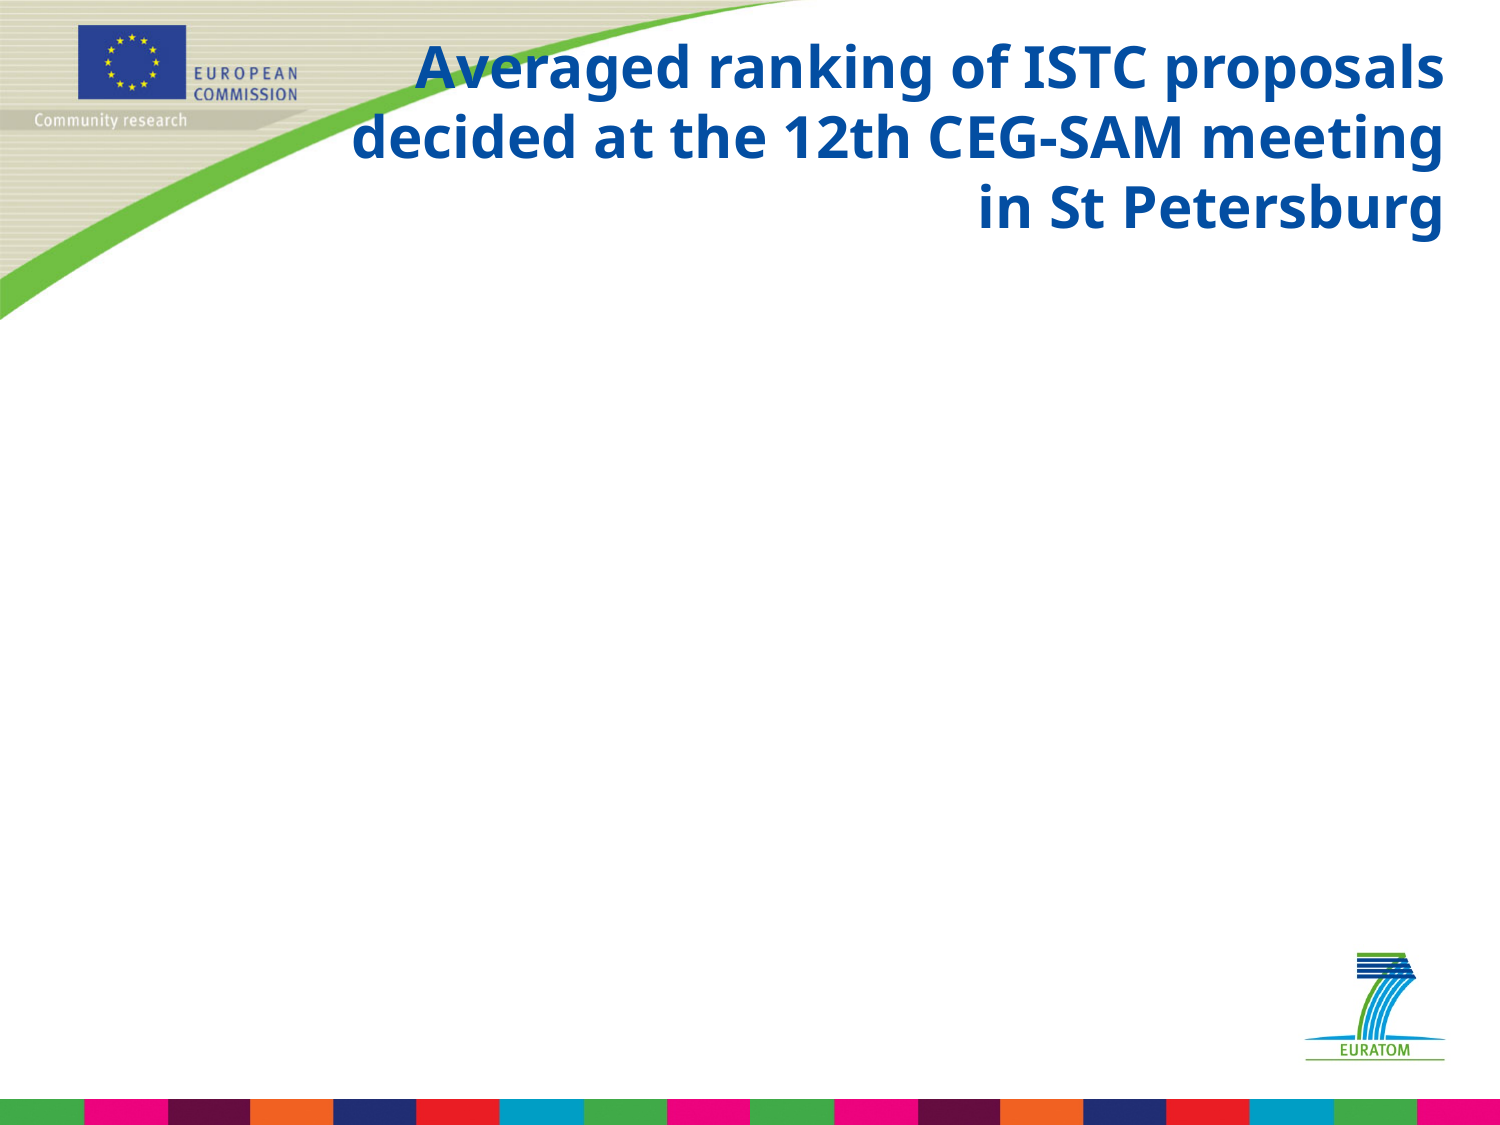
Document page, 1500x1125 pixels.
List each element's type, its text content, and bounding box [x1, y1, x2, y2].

title Averaged ranking of ISTC proposals decided at the 12th CEG-SAM meeting in St Petersburg [289, 23, 1461, 263]
picture [0, 1099, 500, 1125]
picture [1298, 944, 1451, 1069]
picture [0, 0, 828, 336]
picture [1333, 1099, 1500, 1125]
picture [583, 1099, 1250, 1125]
